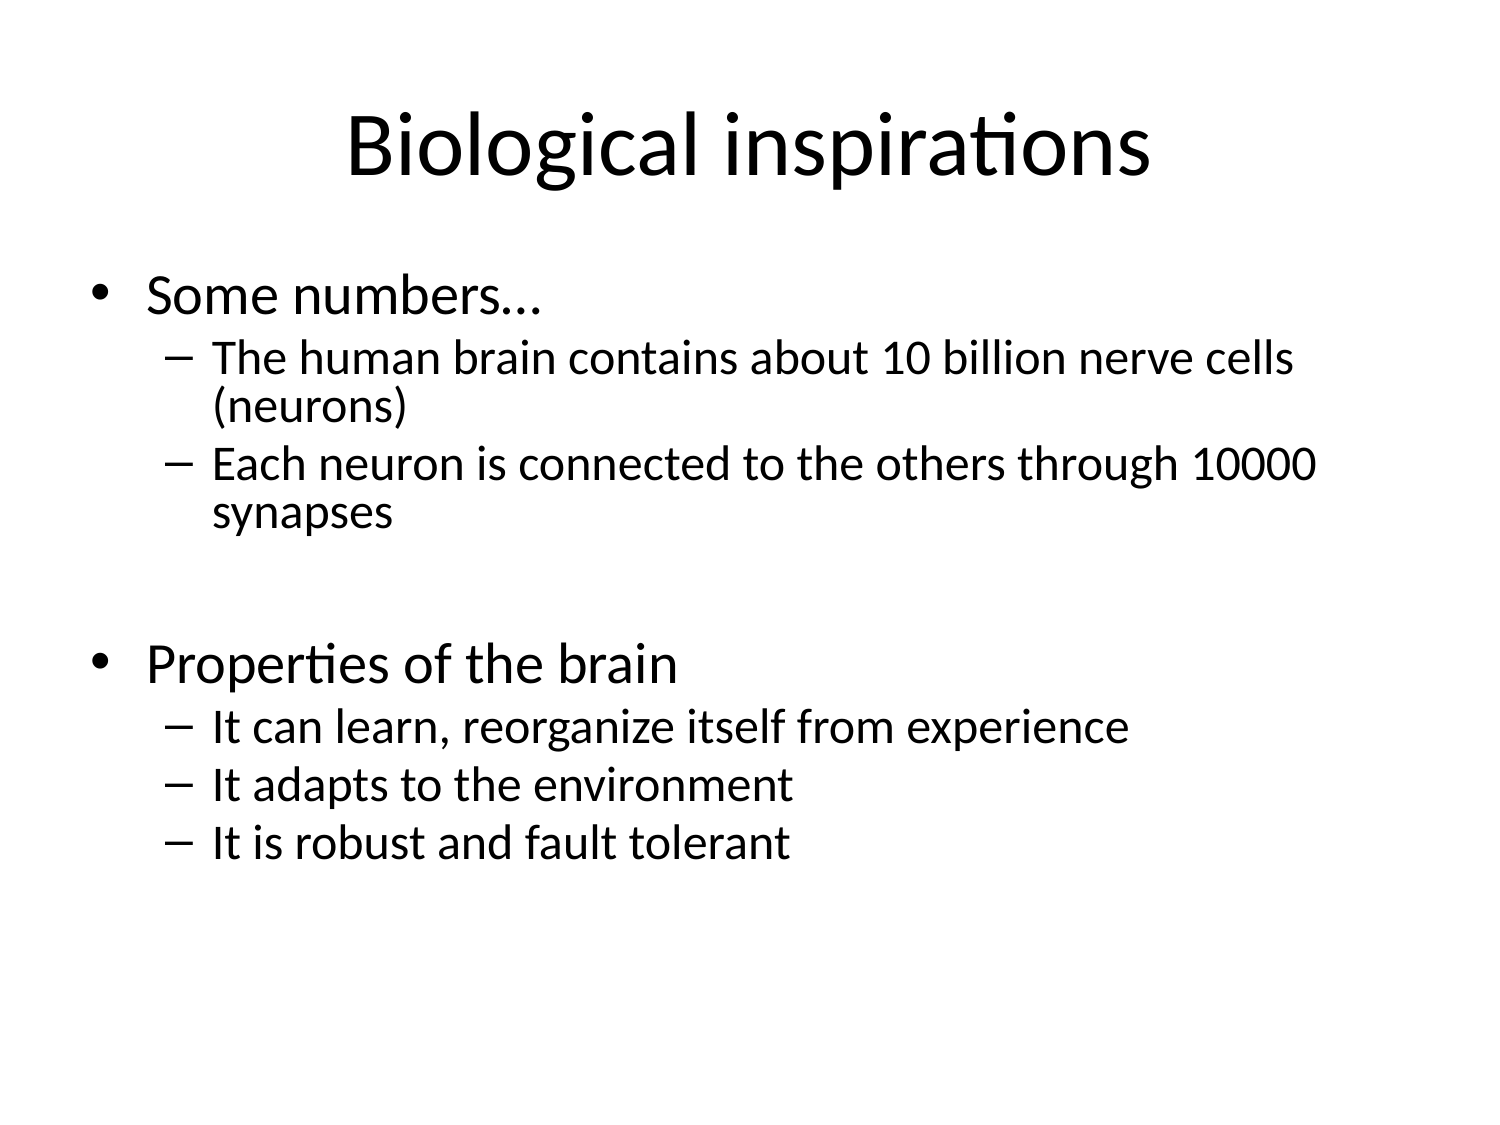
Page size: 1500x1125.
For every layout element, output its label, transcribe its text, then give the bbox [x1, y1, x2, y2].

list Some numbers… The human brain contains about 10 billion nerve cells (neurons) Each neuron is connected to the others through 10000 synapses Properties of the brain It can learn, reorganize itself from experience It adapts to the environment It is robust and fault tolerant [75, 262, 1425, 1005]
title Biological inspirations [75, 45, 1425, 233]
